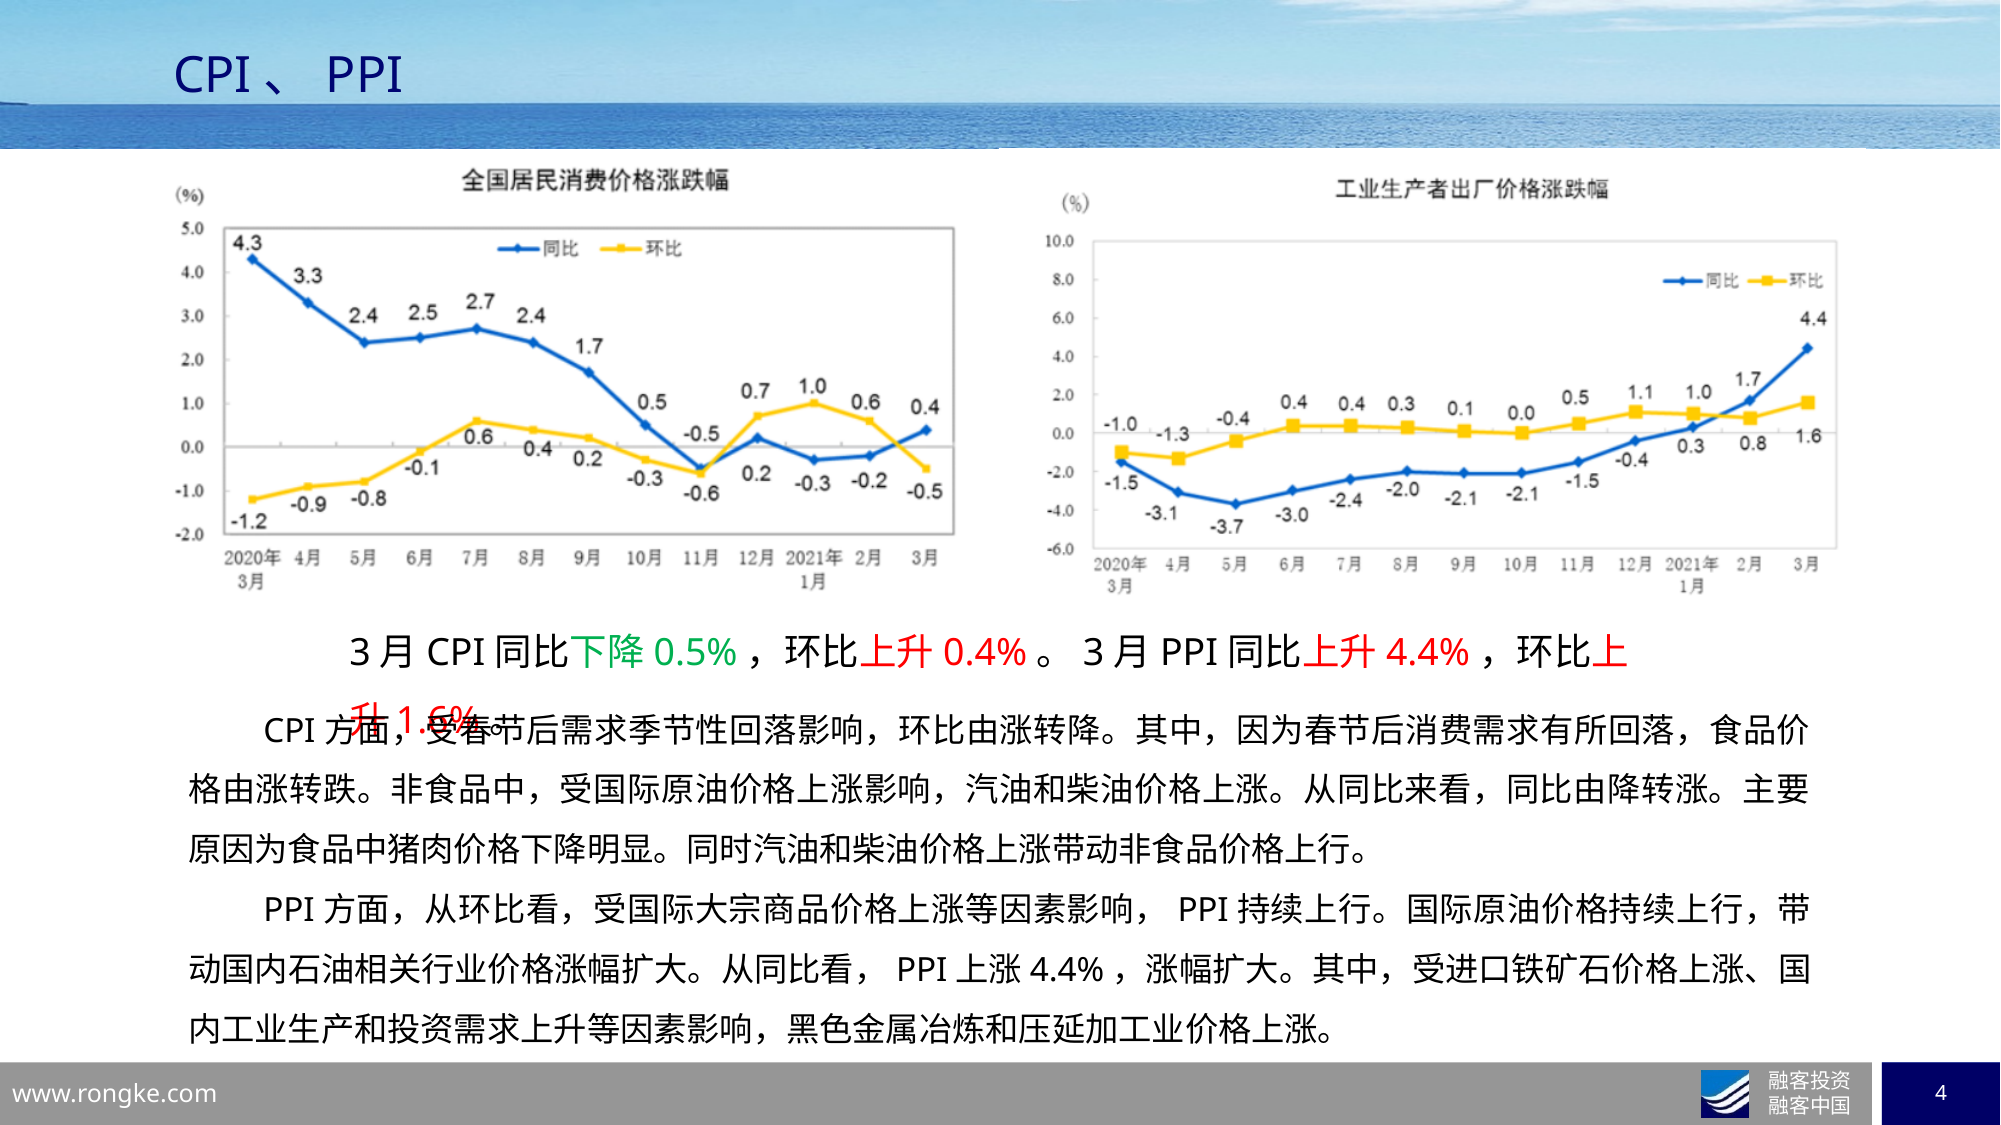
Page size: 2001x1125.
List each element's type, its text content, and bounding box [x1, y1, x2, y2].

picture [1701, 1070, 1749, 1118]
title CPI、PPI [173, 42, 912, 121]
text_box CPI方面，受春节后需求季节性回落影响，环比由涨转降。其中，因为春节后消费需求有所回落，食品价格由涨转跌。非食品中，受国际原油价格上涨影响，汽油和柴油价格上涨。从同比来看，同比由降转涨。主要原因为食品中猪肉价格下降明显。同时汽油和柴油价格上涨带动非食品价格上行。 PPI方面，从环比看，受国际大宗商品价格上涨等因素影响，PPI持续上行。国际原油价格持续上行，带动国内石油相关行业价格涨幅扩大。从同比看，PPI上涨4.4%，涨幅扩大。其中，受进口铁矿石价格上涨、国内工业生产和投资需求上升等因素影响，黑色金属冶炼和压延加工业价格上涨。 [173, 681, 1827, 1056]
text_box 3月CPI同比下降0.5%，环比上升0.4%。3月PPI同比上升4.4%，环比上升1.6%。 [349, 613, 1651, 681]
picture [0, 0, 2000, 614]
